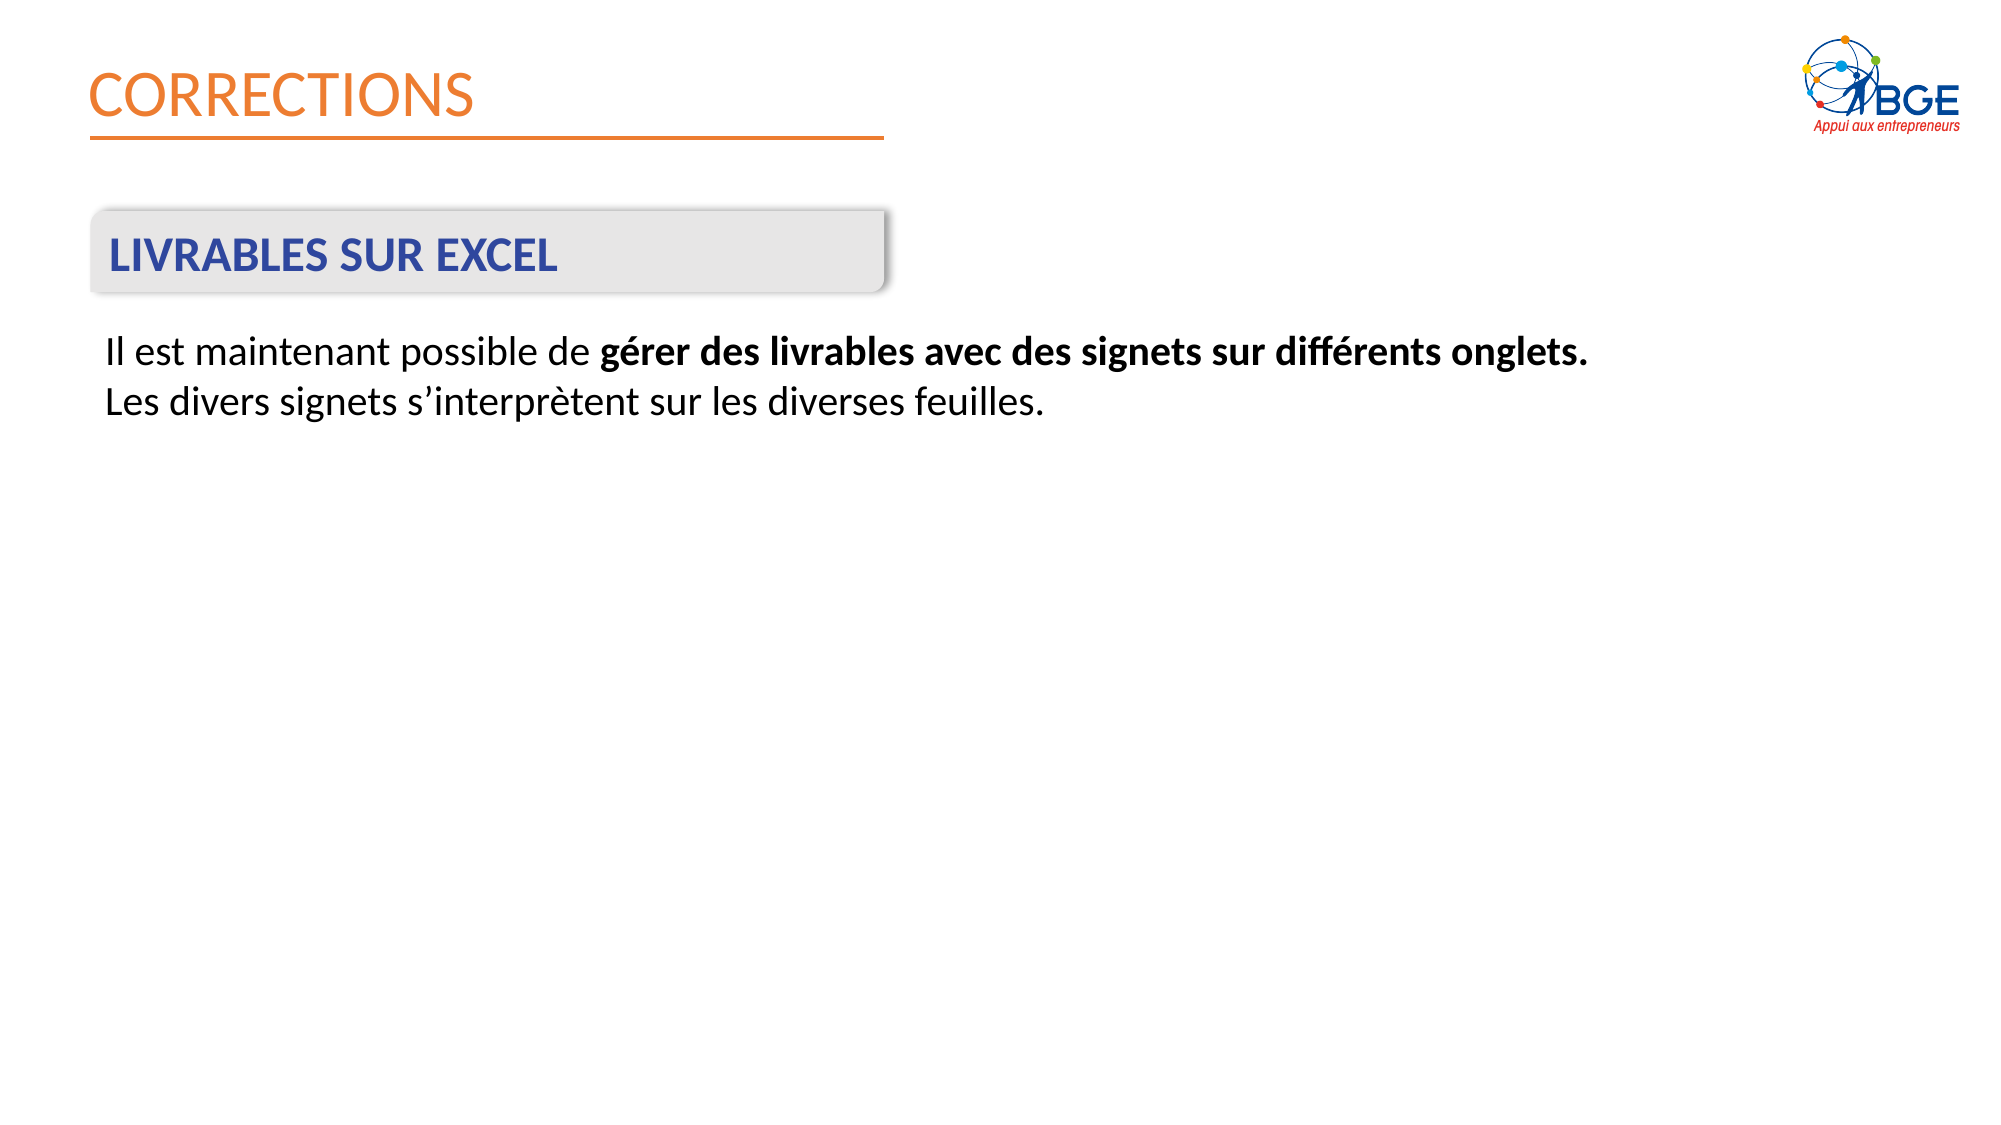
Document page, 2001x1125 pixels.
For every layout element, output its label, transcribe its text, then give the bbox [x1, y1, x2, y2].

text_box LIVRABLES SUR EXCEL [89, 209, 886, 294]
text_box Il est maintenant possible de gérer des livrables avec des signets sur différents onglets. Les divers signets s’interprètent sur les diverses feuilles. [90, 316, 1657, 432]
picture [1789, 31, 1971, 148]
text_box CORRECTIONS [73, 42, 1491, 138]
